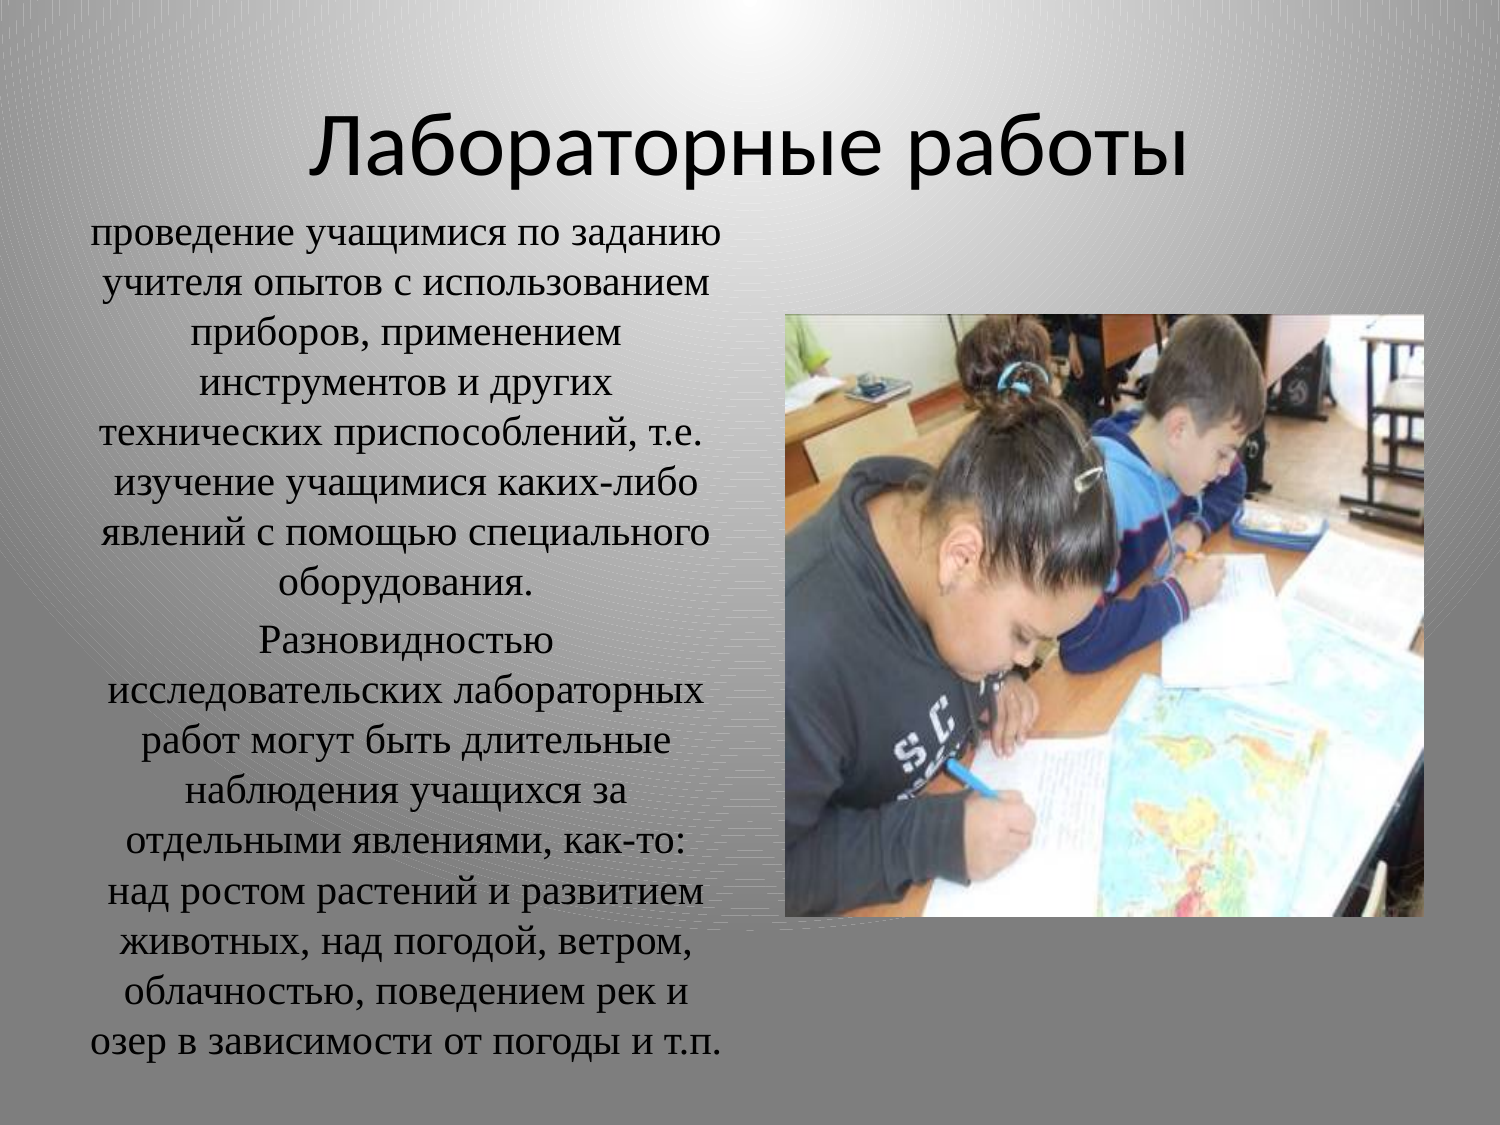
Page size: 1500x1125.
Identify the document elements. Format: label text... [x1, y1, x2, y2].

title Лабораторные работы [75, 45, 1425, 233]
list проведение учащимися по заданию учителя опытов с использованием приборов, применением инструментов и других технических приспособлений, т.е. изучение учащимися каких-либо явлений с помощью специального оборудования. Разновидностью исследовательских лабораторных работ могут быть длительные наблюдения учащихся за отдельными явлениями, как-то: над ростом растений и развитием животных, над погодой, ветром, облачностью, поведением рек и озер в зависимости от погоды и т.п. [75, 196, 738, 1005]
picture [785, 314, 1424, 918]
